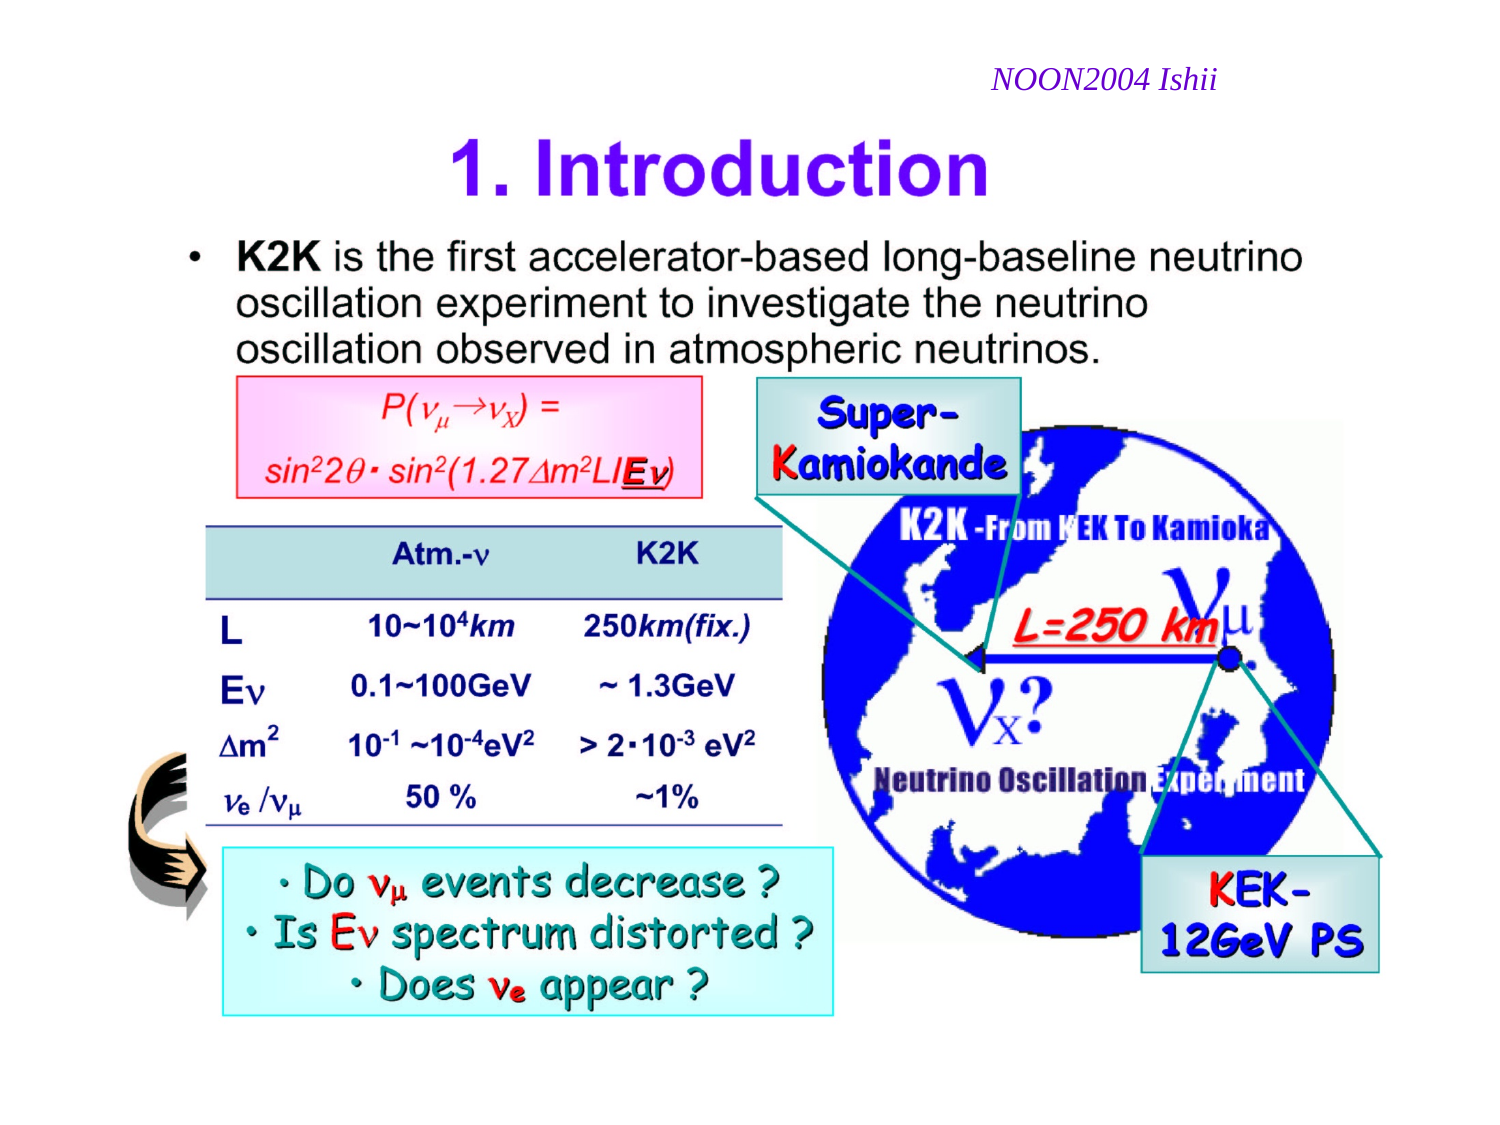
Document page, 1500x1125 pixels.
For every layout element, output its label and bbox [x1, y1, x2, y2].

list [0, 19, 1500, 1081]
